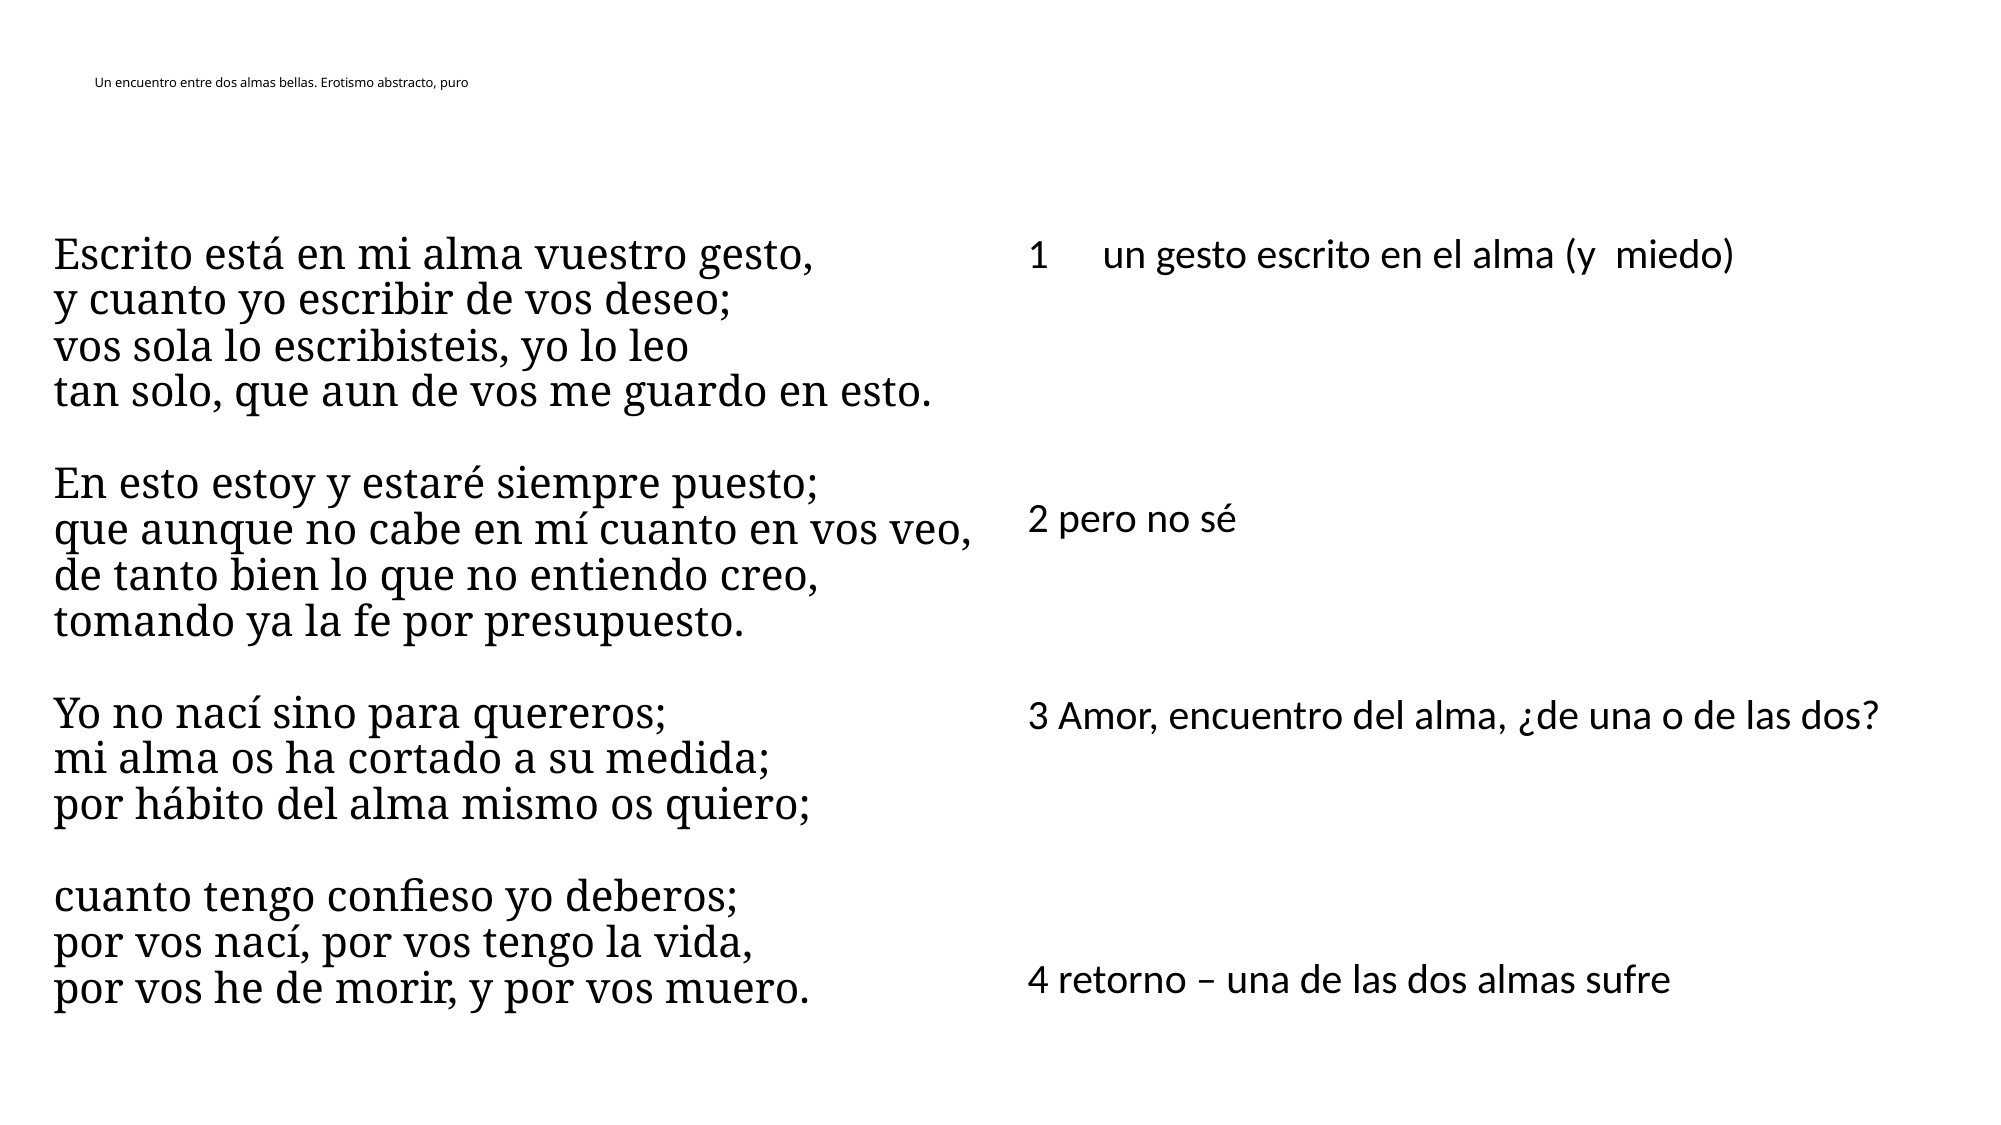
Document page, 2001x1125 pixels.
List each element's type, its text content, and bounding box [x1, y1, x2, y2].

title Un encuentro entre dos almas bellas. Erotismo abstracto, puro [79, 27, 1623, 141]
list un gesto escrito en el alma (y miedo) 2 pero no sé 3 Amor, encuentro del alma, ¿de una o de las dos? 4 retorno – una de las dos almas sufre [1012, 224, 1925, 1014]
list Escrito está en mi alma vuestro gesto, y cuanto yo escribir de vos deseo; vos sola lo escribisteis, yo lo leo tan solo, que aun de vos me guardo en esto. En esto estoy y estaré siempre puesto; que aunque no cabe en mí cuanto en vos veo, de tanto bien lo que no entiendo creo, tomando ya la fe por presupuesto. Yo no nací sino para quereros; mi alma os ha cortado a su medida; por hábito del alma mismo os quiero; cuanto tengo confieso yo deberos; por vos nací, por vos tengo la vida, por vos he de morir, y por vos muero. [38, 224, 988, 1046]
